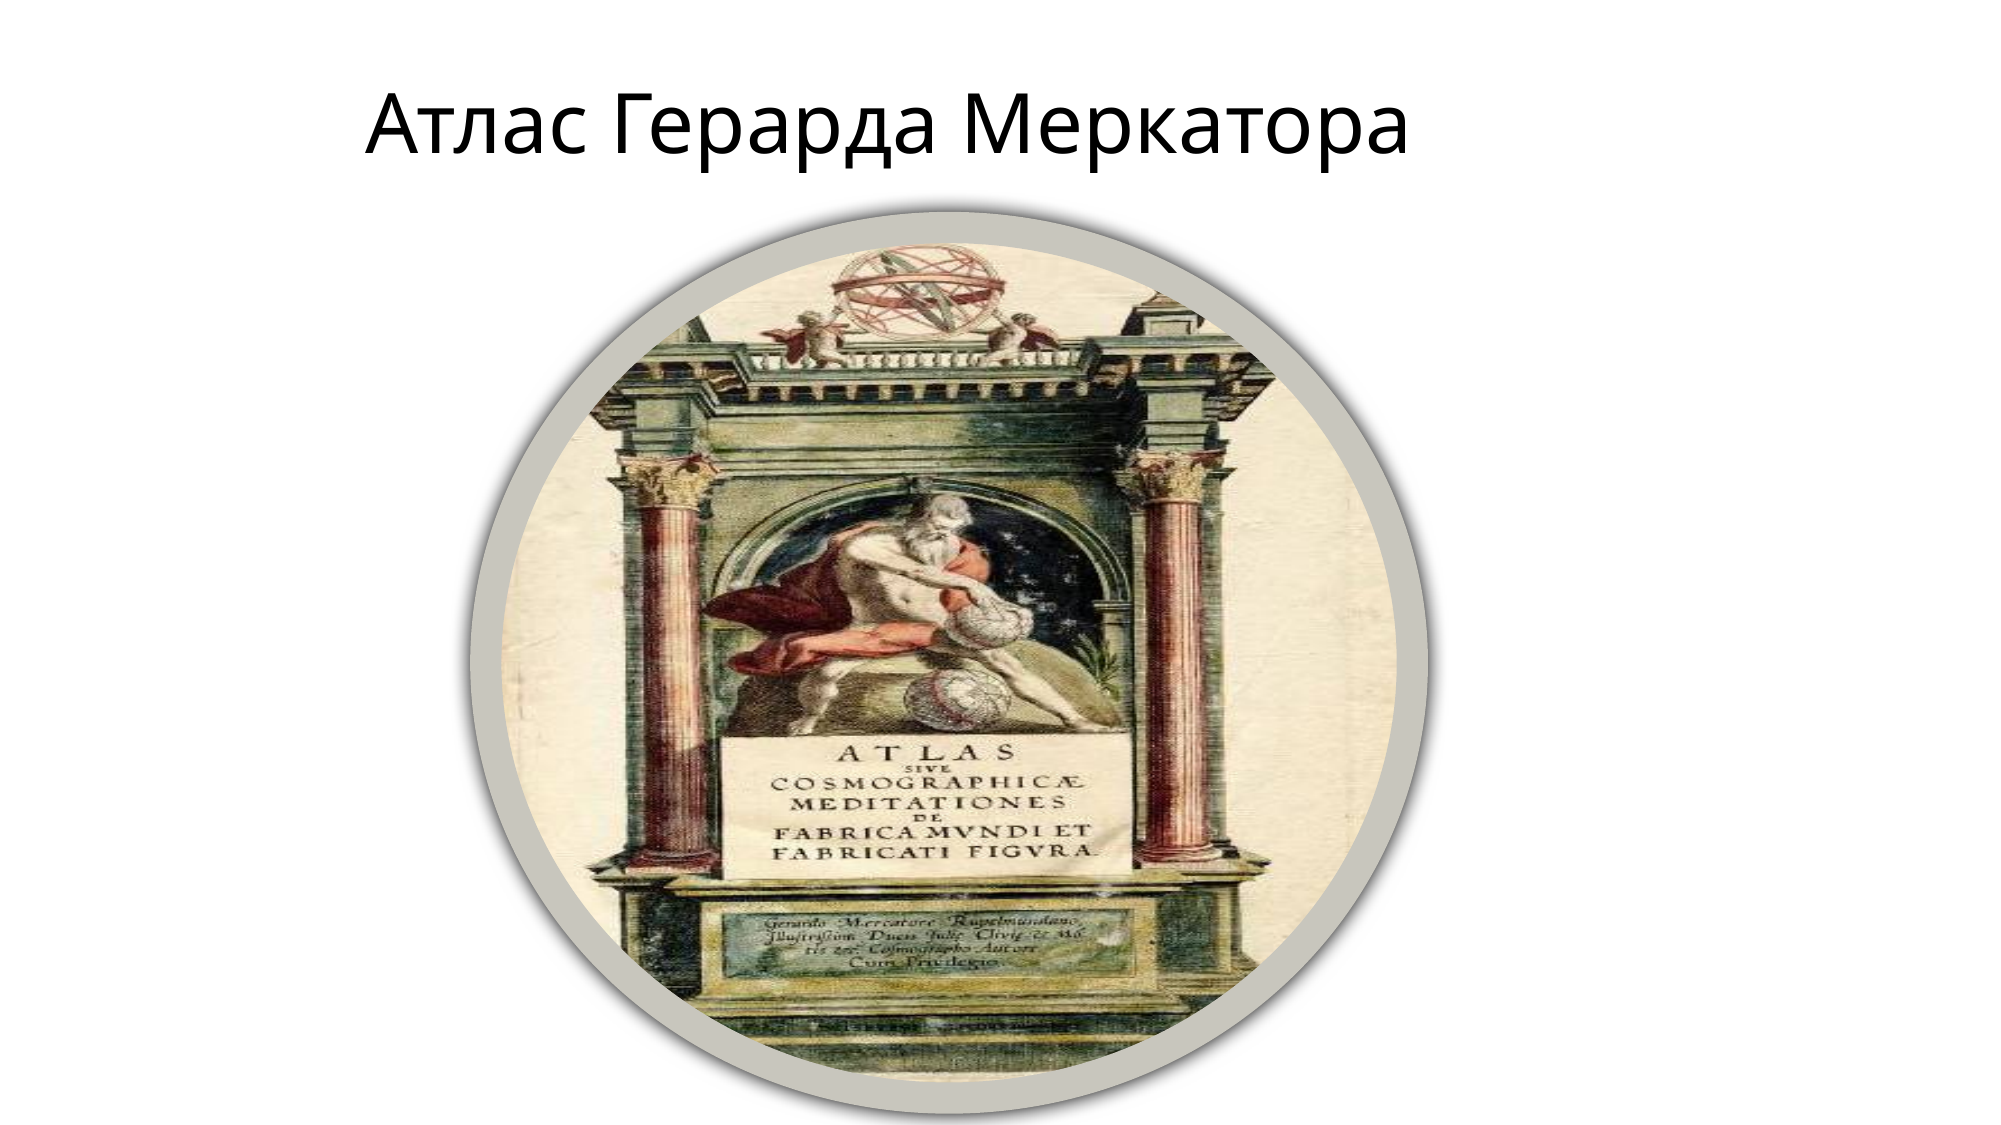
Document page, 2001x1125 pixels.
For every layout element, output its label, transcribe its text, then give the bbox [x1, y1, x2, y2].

title Атлас Герарда Меркатора [349, 57, 1880, 196]
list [485, 227, 1413, 1099]
